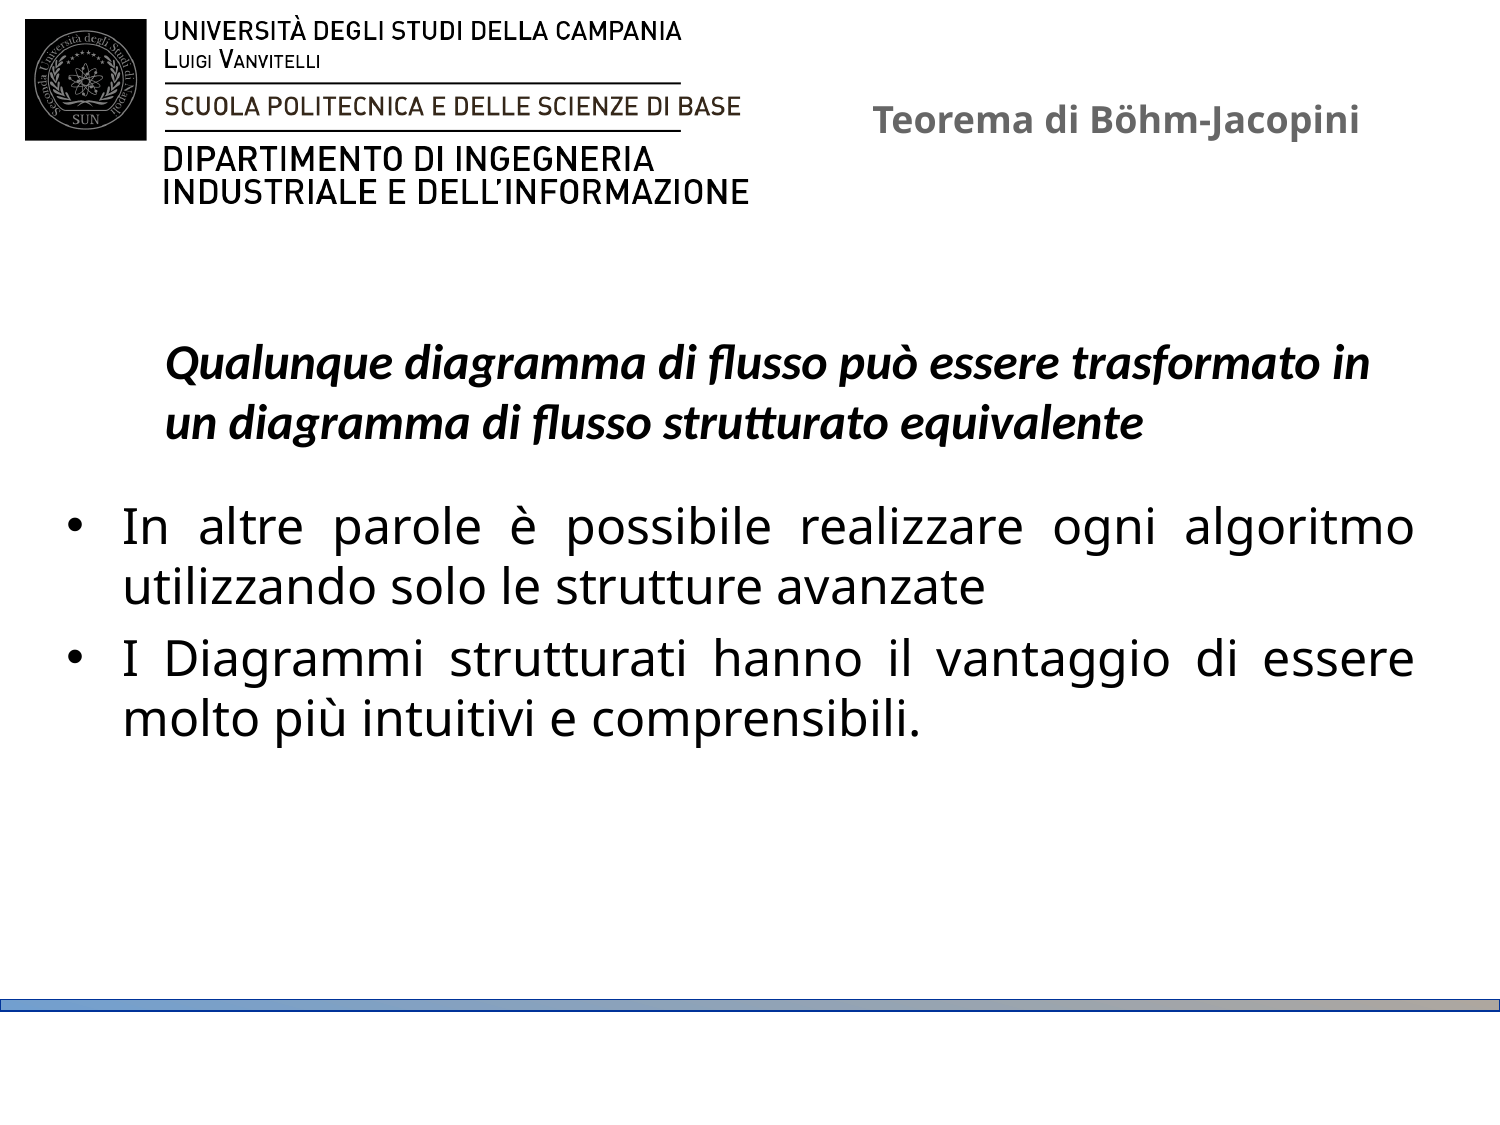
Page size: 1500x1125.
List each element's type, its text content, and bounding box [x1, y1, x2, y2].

title Teorema di Böhm-Jacopini [774, 34, 1459, 204]
list In altre parole è possibile realizzare ogni algoritmo utilizzando solo le strutture avanzate I Diagrammi strutturati hanno il vantaggio di essere molto più intuitivi e comprensibili. [66, 494, 1417, 913]
text_box Qualunque diagramma di flusso può essere trasformato in un diagramma di flusso strutturato equivalente [150, 322, 1400, 457]
